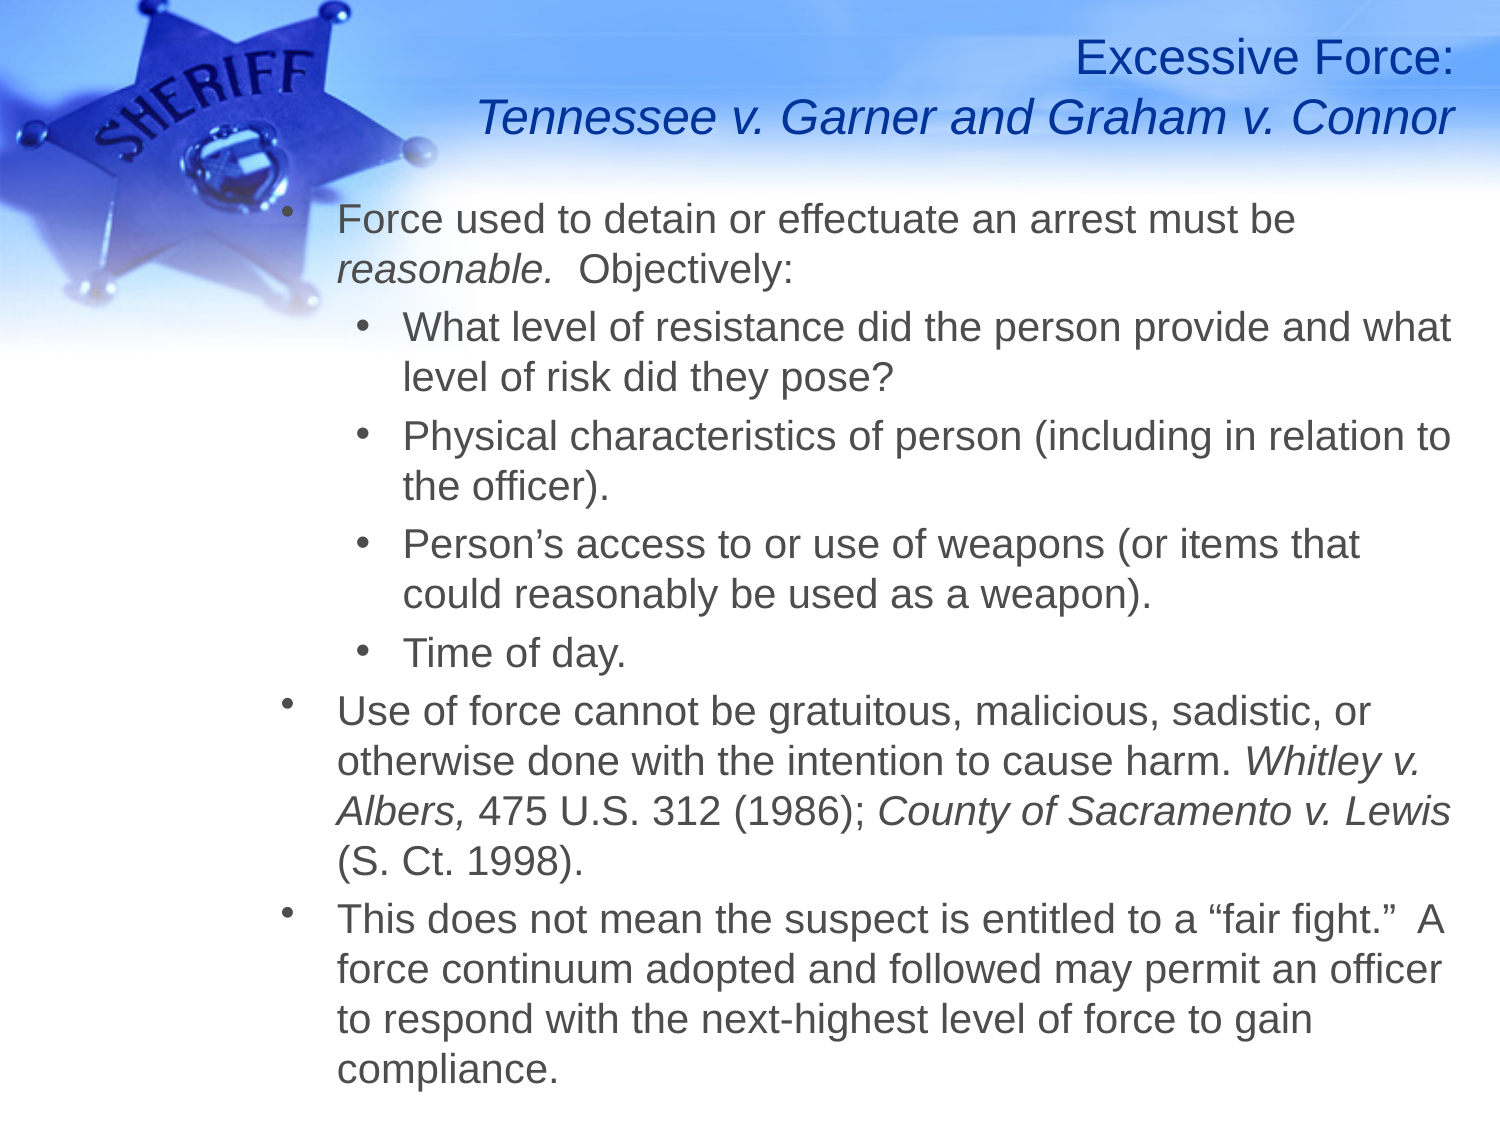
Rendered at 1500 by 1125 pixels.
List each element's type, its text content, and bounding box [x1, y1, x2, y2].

title Excessive Force: Tennessee v. Garner and Graham v. Connor [395, 42, 1471, 125]
picture [0, 0, 1500, 1125]
list Force used to detain or effectuate an arrest must be reasonable. Objectively: What level of resistance did the person provide and what level of risk did they pose? Physical characteristics of person (including in relation to the officer). Person’s access to or use of weapons (or items that could reasonably be used as a weapon). Time of day. Use of force cannot be gratuitous, malicious, sadistic, or otherwise done with the intention to cause harm. Whitley v. Albers, 475 U.S. 312 (1986); County of Sacramento v. Lewis (S. Ct. 1998). This does not mean the suspect is entitled to a “fair fight.” A force continuum adopted and followed may permit an officer to respond with the next-highest level of force to gain compliance. [265, 125, 1471, 1095]
